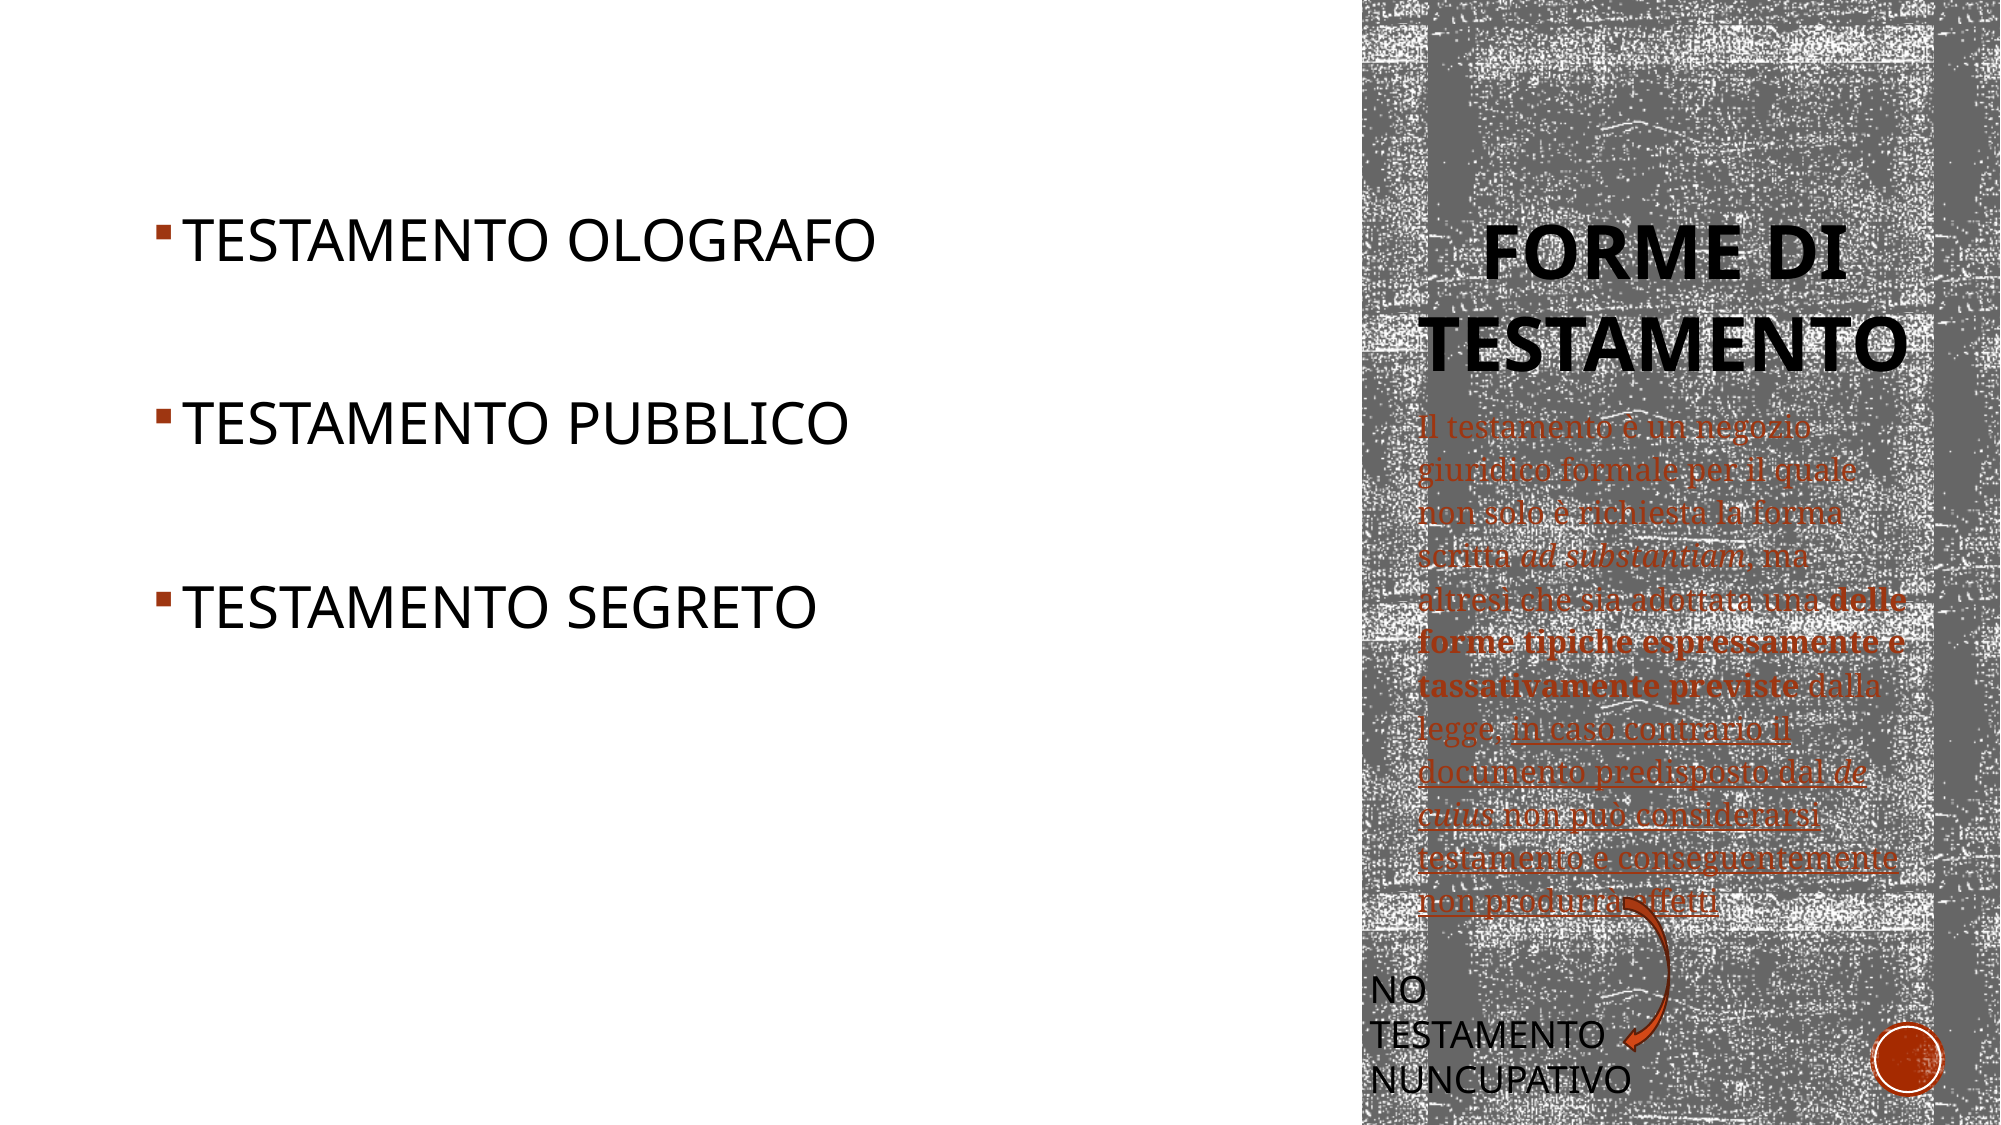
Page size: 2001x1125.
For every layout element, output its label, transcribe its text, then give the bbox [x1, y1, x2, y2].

text_box NO TESTAMENTO NUNCUPATIVO [1354, 958, 1669, 1108]
list Il testamento è un negozio giuridico formale per il quale non solo è richiesta la forma scritta ad substantiam, ma altresì che sia adottata una delle forme tipiche espressamente e tassativamente previste dalla legge, in caso contrario il documento predisposto dal de cuius non può considerarsi testamento e conseguentemente non produrrà effetti [1402, 397, 1928, 938]
list TESTAMENTO OLOGRAFO TESTAMENTO PUBBLICO TESTAMENTO SEGRETO [137, 112, 1239, 936]
title Forme di testamento [1402, 112, 1928, 397]
text_box [1622, 896, 1671, 994]
